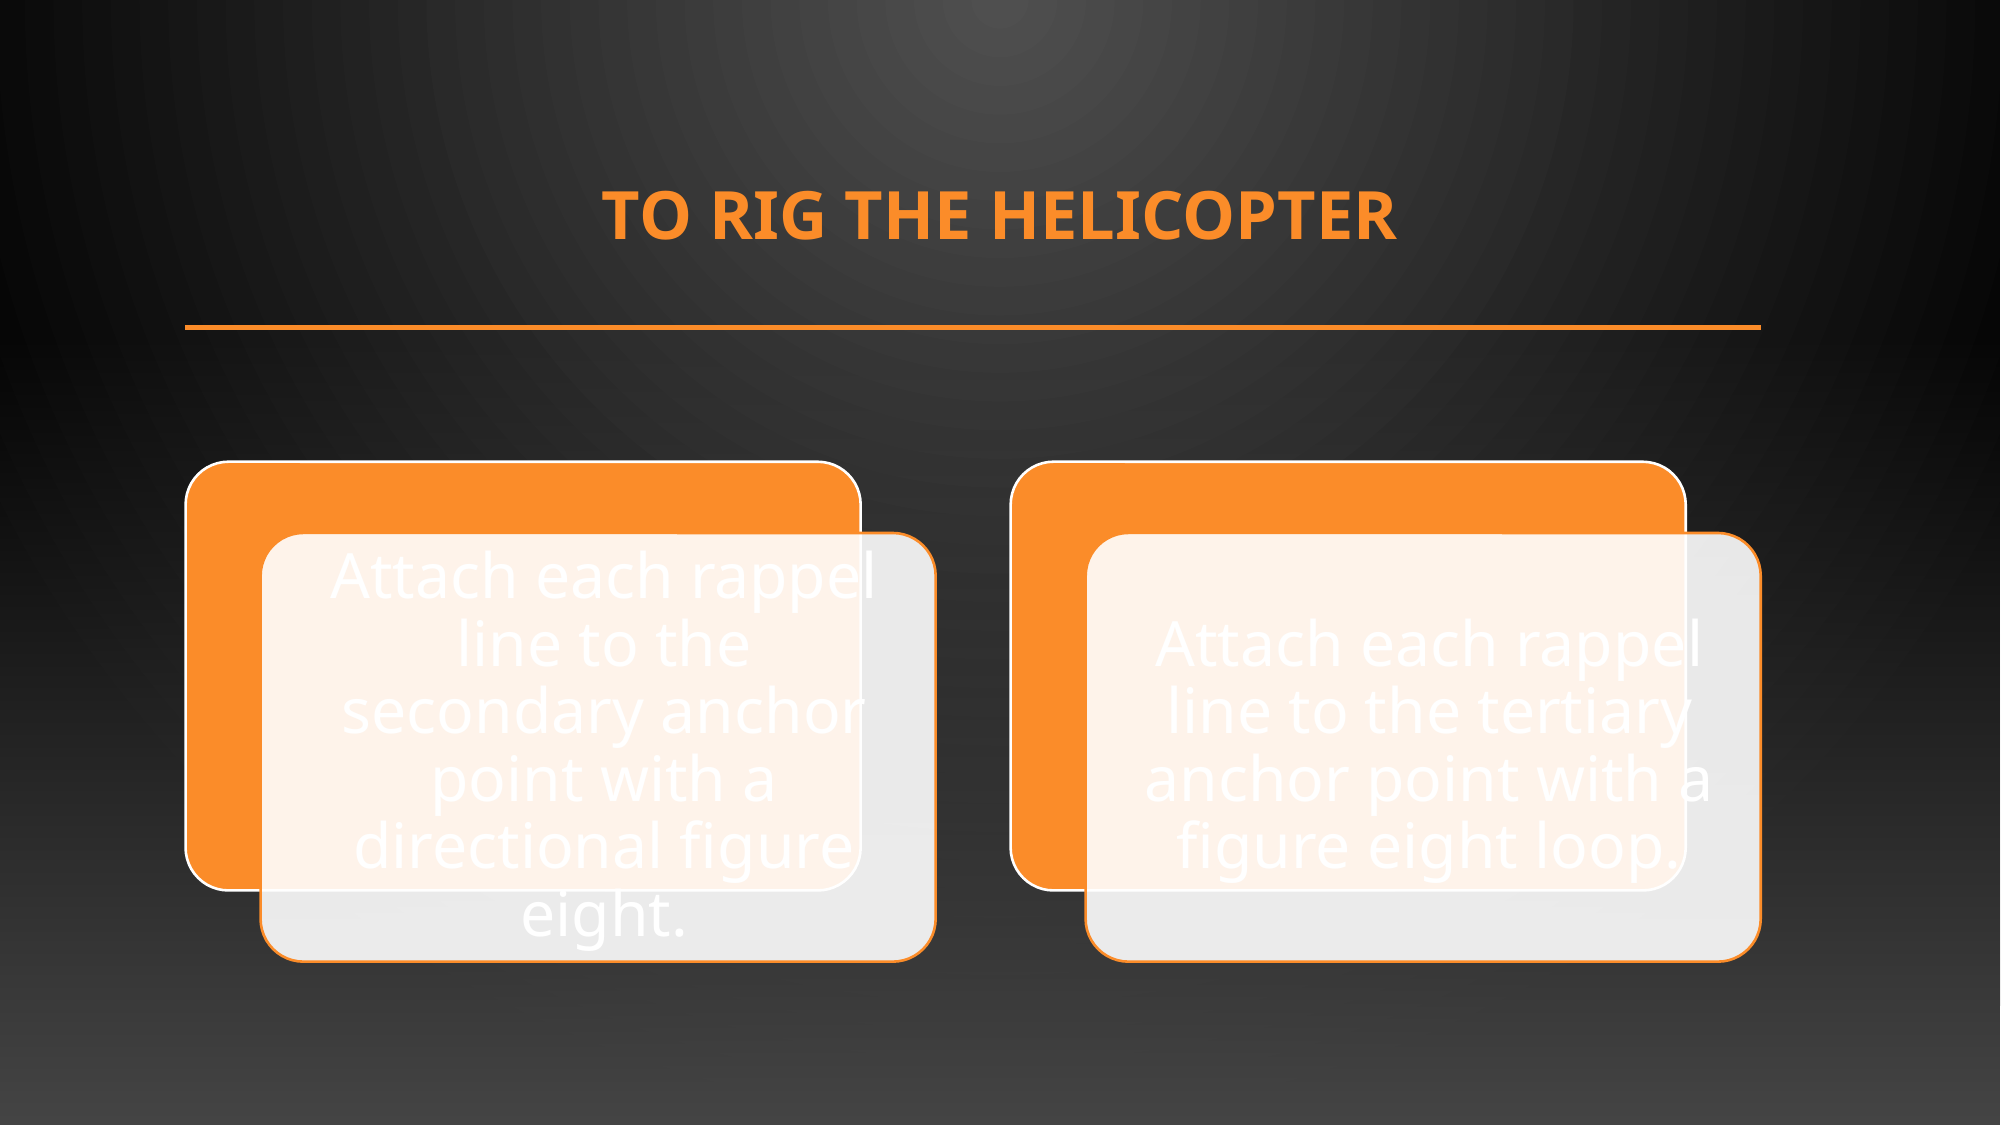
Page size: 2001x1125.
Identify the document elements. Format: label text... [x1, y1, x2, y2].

title To rig the helicopter [238, 131, 1763, 305]
text_box [0, 330, 2000, 1125]
text_box [0, 0, 2000, 330]
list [185, 406, 1762, 1017]
